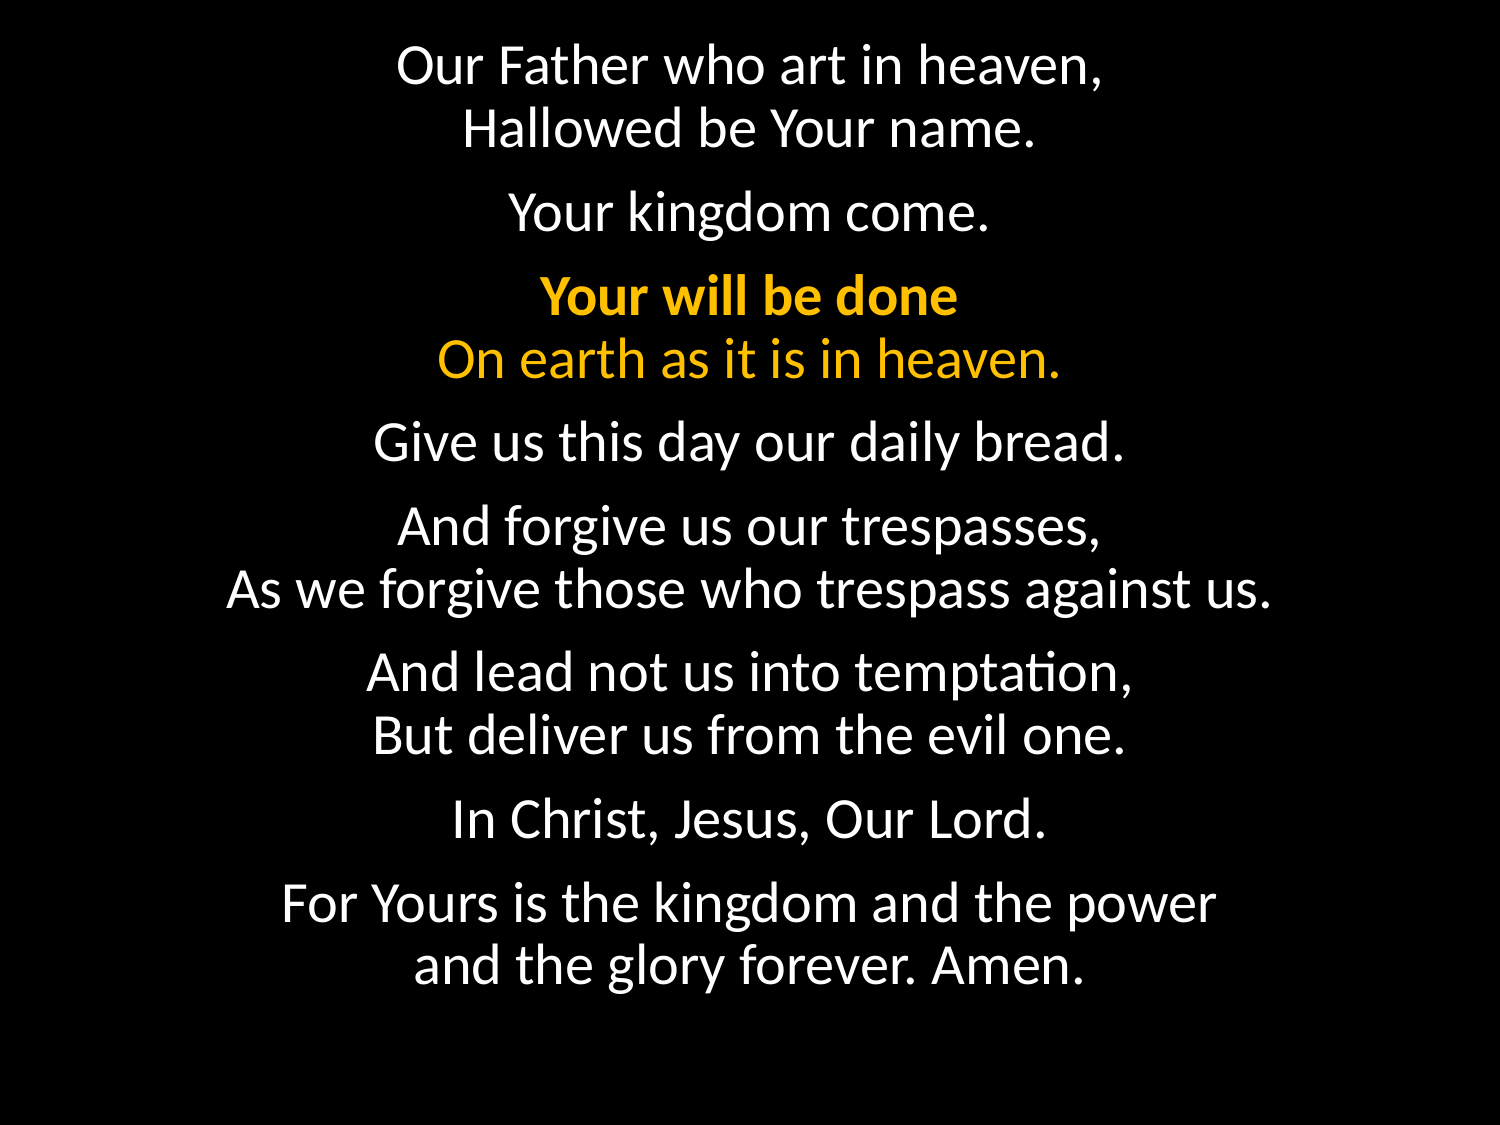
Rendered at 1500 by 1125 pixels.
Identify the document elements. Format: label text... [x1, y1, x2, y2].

list Our Father who art in heaven, Hallowed be Your name. Your kingdom come. Your will be done On earth as it is in heaven. Give us this day our daily bread. And forgive us our trespasses, As we forgive those who trespass against us. And lead not us into temptation, But deliver us from the evil one. In Christ, Jesus, Our Lord. For Yours is the kingdom and the power and the glory forever. Amen. [103, 27, 1397, 1096]
